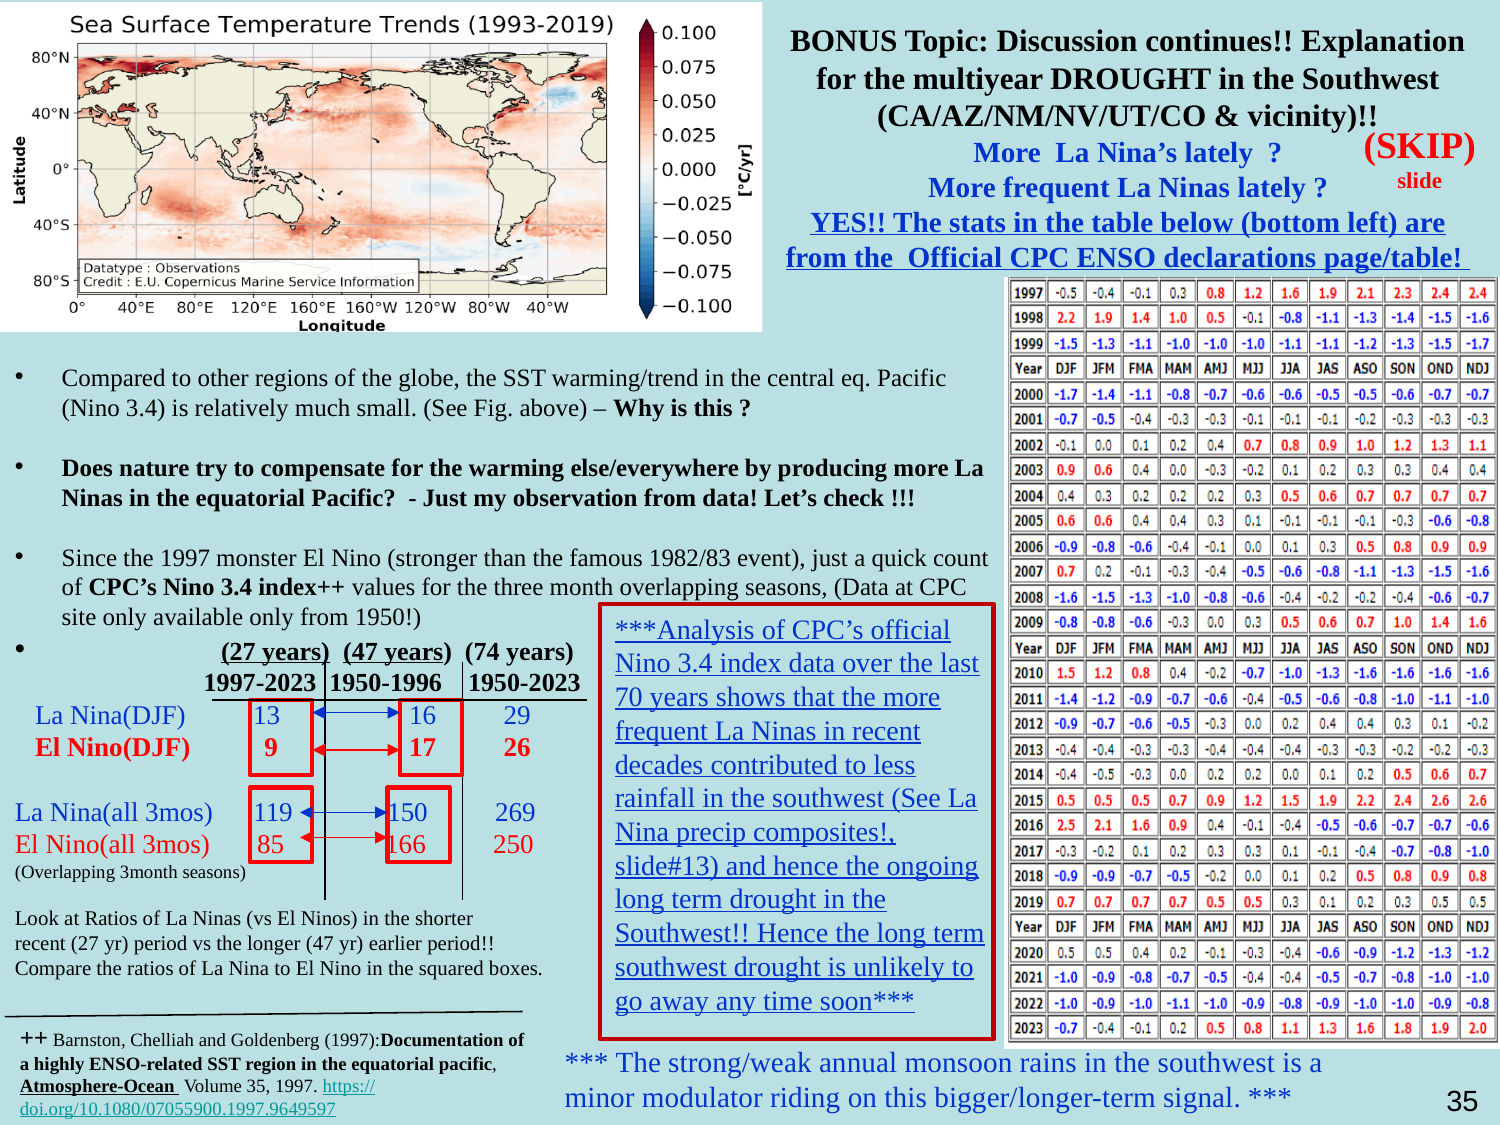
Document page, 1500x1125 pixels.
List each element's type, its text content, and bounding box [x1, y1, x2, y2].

text_box [385, 785, 452, 864]
picture [0, 1, 763, 332]
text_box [4, 1011, 523, 1017]
text_box [398, 709, 458, 777]
picture [1004, 276, 1500, 1049]
text_box [248, 785, 314, 864]
text_box ++ Barnston, Chelliah and Goldenberg (1997):Documentation of a highly ENSO‐related SST region in the equatorial pacific, Atmosphere-Ocean Volume 35, 1997. https://doi.org/10.1080/07055900.1997.9649597 [5, 1014, 550, 1125]
text_box *** The strong/weak annual monsoon rains in the southwest is a minor modulator riding on this bigger/longer-term signal. *** [550, 1035, 1388, 1121]
slide_number 35 [1430, 1074, 1494, 1125]
text_box BONUS Topic: Discussion continues!! Explanation for the multiyear DROUGHT in the Southwest (CA/AZ/NM/NV/UT/CO & vicinity)!! More La Nina’s lately ? More frequent La Ninas lately ? YES!! The stats in the table below (bottom left) are from the Official CPC ENSO declarations page/table! [766, 13, 1494, 281]
text_box Compared to other regions of the globe, the SST warming/trend in the central eq. Pacific (Nino 3.4) is relatively much small. (See Fig. above) – Why is this ? Does nature try to compensate for the warming else/everywhere by producing more La Ninas in the equatorial Pacific? - Just my observation from data! Let’s check !!! Since the 1997 monster El Nino (stronger than the famous 1982/83 event), just a quick count of CPC’s Nino 3.4 index++ values for the three month overlapping seasons, (Data at CPC site only available only from 1950!) (27 years) (47 years) (74 years) 1997-2023 1950-1996 1950-2023 La Nina(DJF) 13 16 29 El Nino(DJF) 9 17 26 La Nina(all 3mos) 119 150 269 El Nino(all 3mos) 85 166 250 (Overlapping 3month seasons) Look at Ratios of La Ninas (vs El Ninos) in the shorter recent (27 yr) period vs the longer (47 yr) earlier period!! Compare the ratios of La Nina to El Nino in the squared boxes. [0, 353, 999, 987]
text_box [248, 709, 314, 777]
text_box (SKIP) slide [1347, 113, 1492, 201]
text_box [598, 602, 996, 1035]
